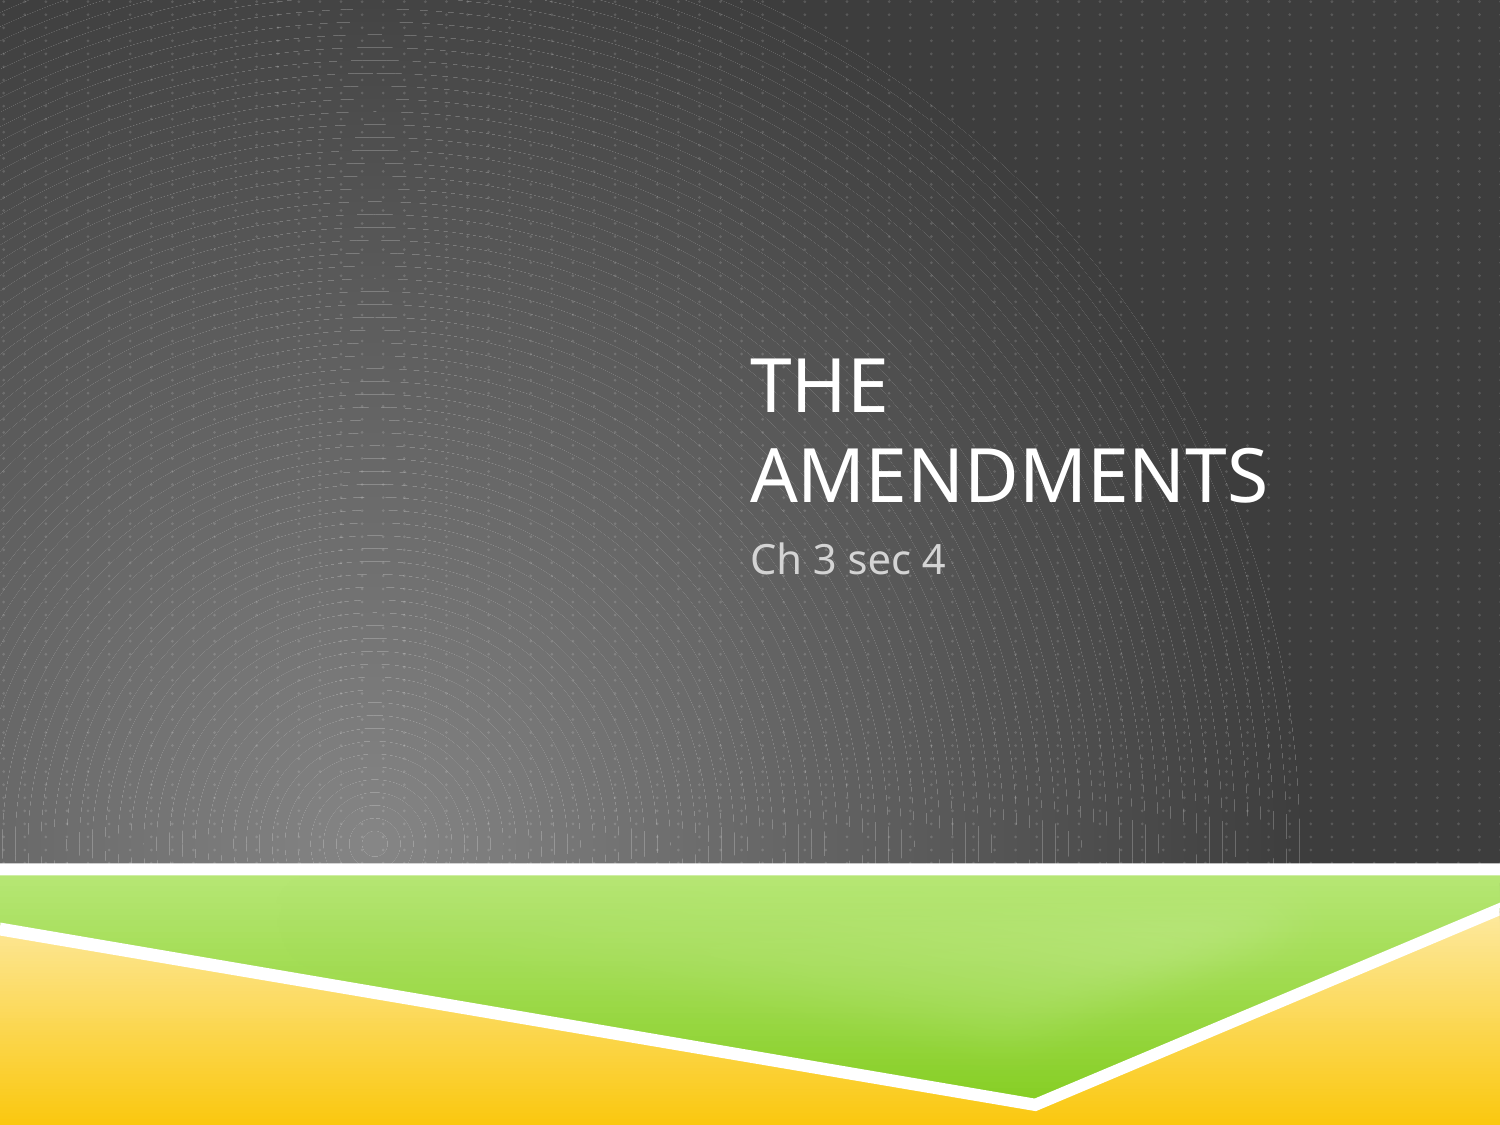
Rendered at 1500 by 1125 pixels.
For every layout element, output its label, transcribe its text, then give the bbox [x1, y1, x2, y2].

title The Amendments [750, 275, 1388, 525]
subtitle Ch 3 sec 4 [750, 525, 1388, 825]
